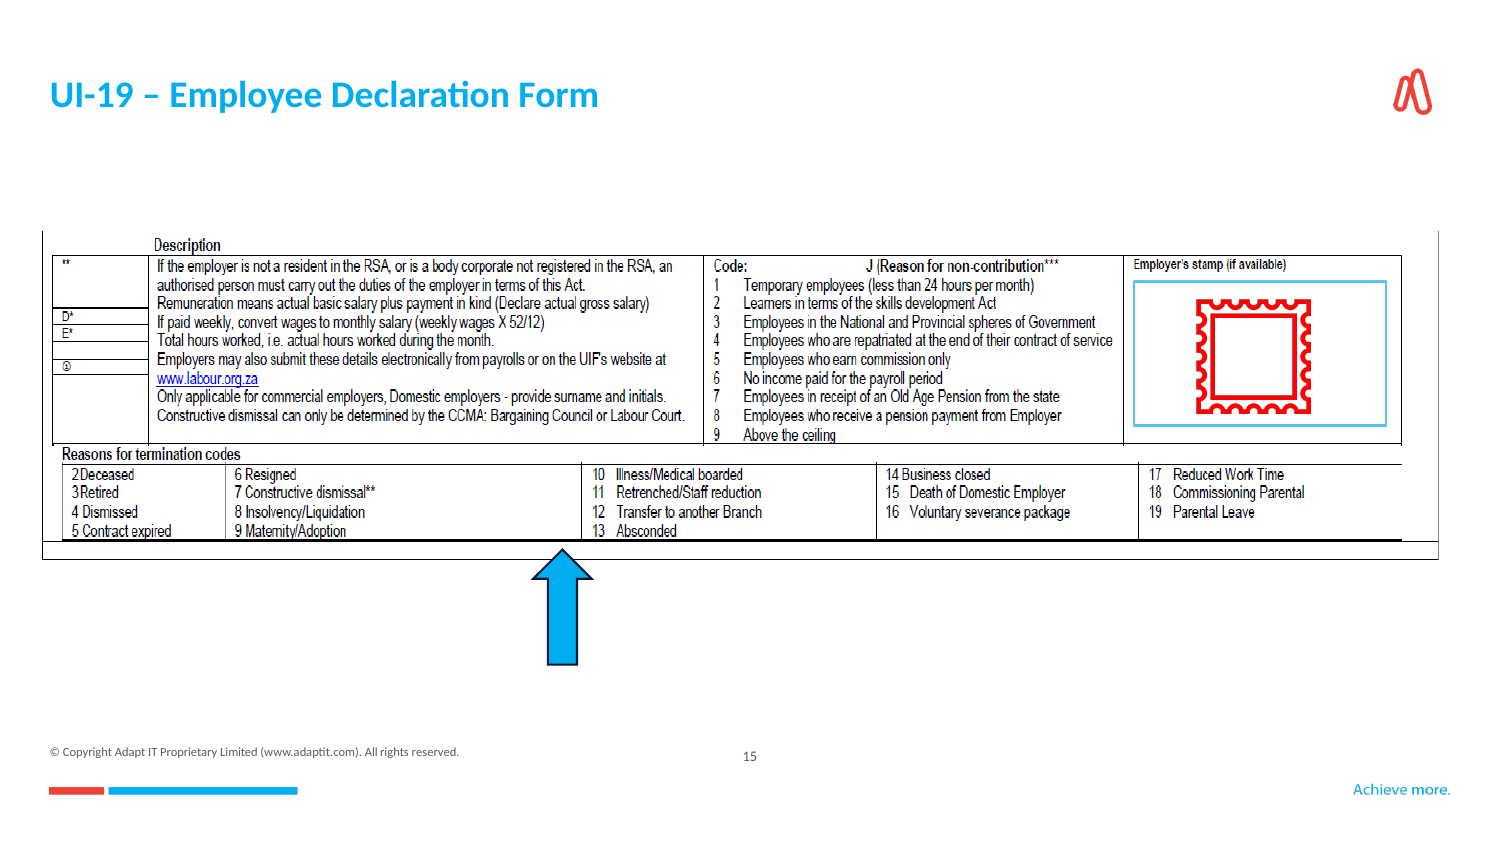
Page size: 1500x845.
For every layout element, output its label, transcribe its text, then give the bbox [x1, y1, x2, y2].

picture [39, 231, 1439, 568]
text_box [530, 568, 595, 666]
picture [49, 783, 1371, 795]
picture [1374, 783, 1450, 795]
title UI-19 – Employee Declaration Form [49, 52, 1450, 131]
